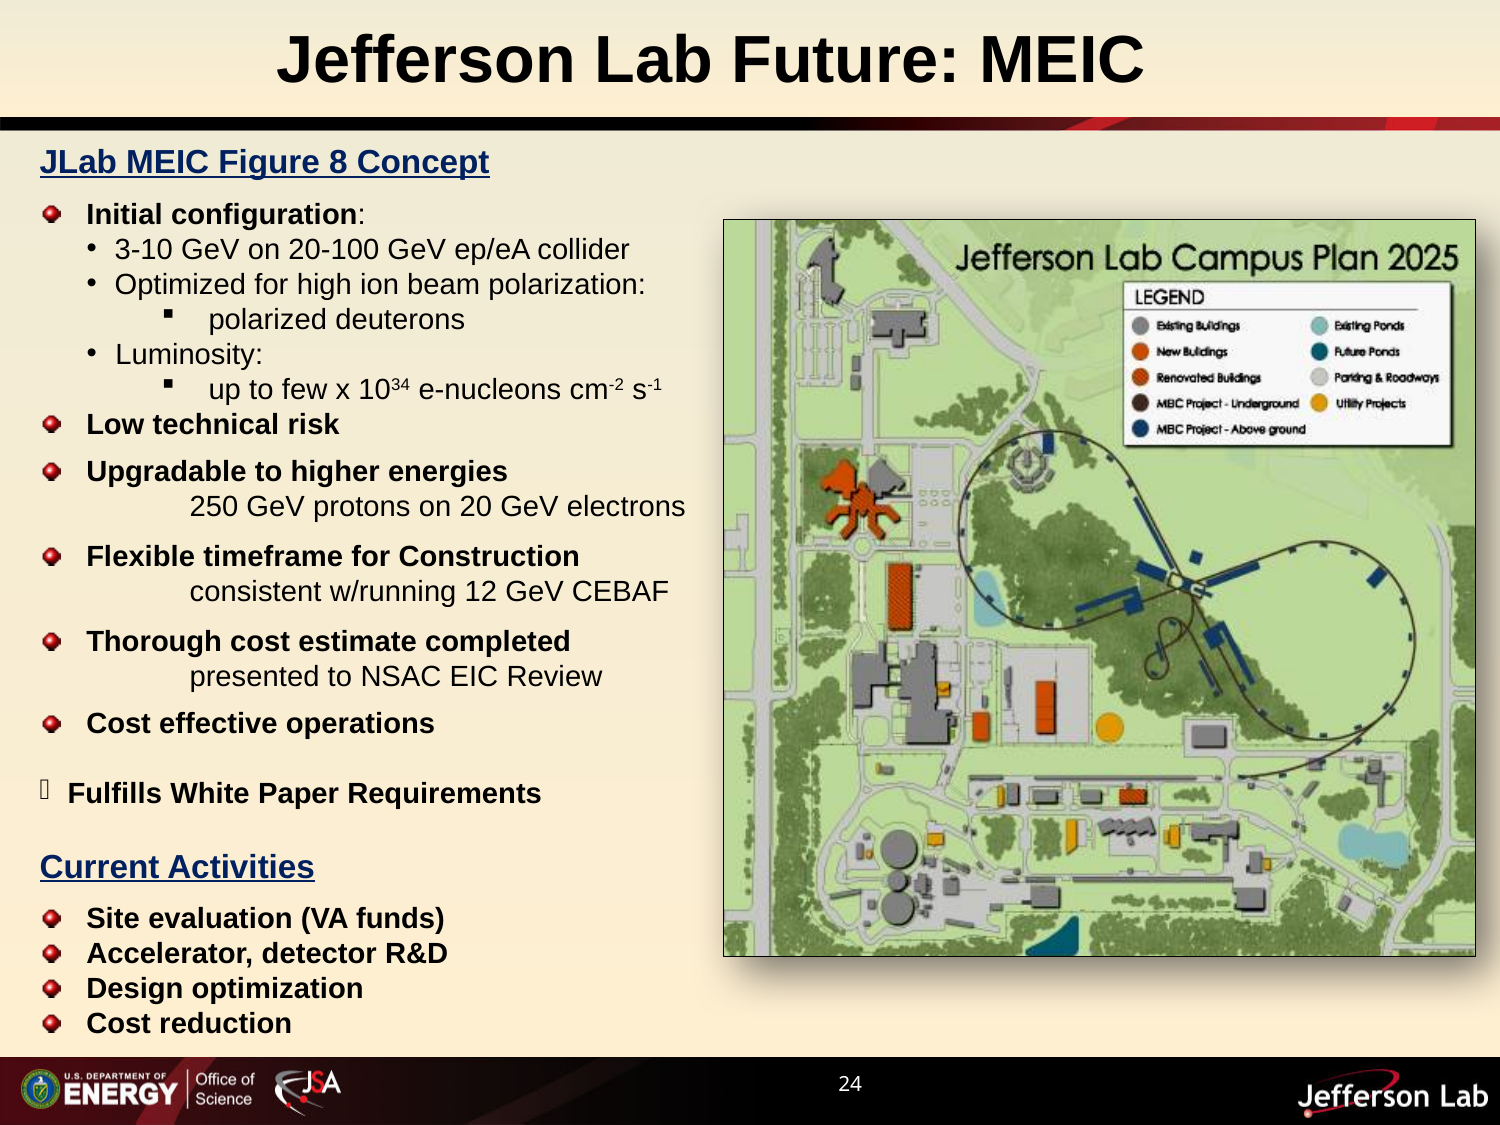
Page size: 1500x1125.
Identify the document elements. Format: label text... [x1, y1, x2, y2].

picture [39, 202, 61, 223]
picture [39, 712, 61, 733]
picture [39, 459, 61, 481]
picture [723, 220, 1476, 956]
picture [39, 1011, 61, 1033]
picture [39, 544, 61, 566]
picture [39, 976, 61, 998]
picture [39, 629, 61, 651]
picture [39, 906, 61, 928]
text_box 24 [675, 1068, 1025, 1100]
text_box JLab MEIC Figure 8 Concept Initial configuration: 3-10 GeV on 20-100 GeV ep/eA collider Optimized for high ion beam polarization: polarized deuterons Luminosity: up to few x 1034 e-nucleons cm-2 s-1 Low technical risk Upgradable to higher energies 250 GeV protons on 20 GeV electrons Flexible timeframe for Construction consistent w/running 12 GeV CEBAF Thorough cost estimate completed presented to NSAC EIC Review Cost effective operations Fulfills White Paper Requirements Current Activities Site evaluation (VA funds) Accelerator, detector R&D Design optimization Cost reduction [24, 133, 788, 1047]
picture [0, 116, 1500, 132]
picture [39, 412, 61, 433]
picture [39, 941, 61, 963]
picture [0, 1057, 1500, 1125]
text_box Jefferson Lab Future: MEIC [49, 0, 1392, 113]
